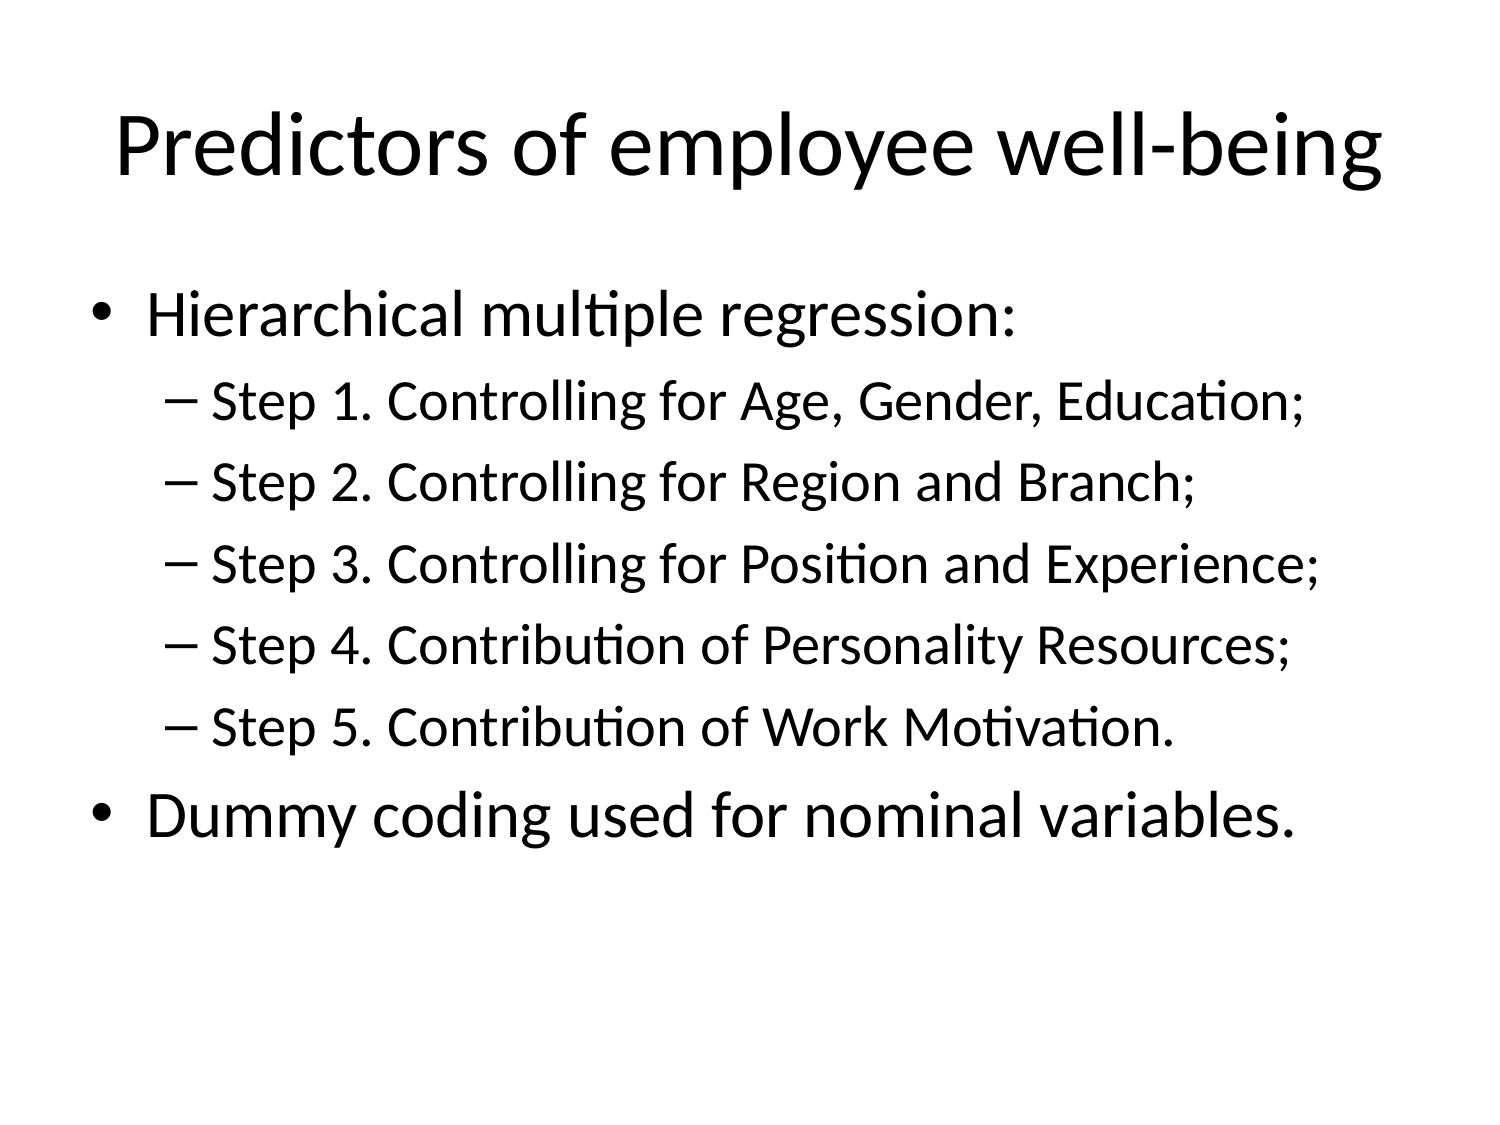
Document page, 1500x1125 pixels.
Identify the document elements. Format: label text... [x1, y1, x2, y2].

list Hierarchical multiple regression: Step 1. Controlling for Age, Gender, Education; Step 2. Controlling for Region and Branch; Step 3. Controlling for Position and Experience; Step 4. Contribution of Personality Resources; Step 5. Contribution of Work Motivation. Dummy coding used for nominal variables. [75, 262, 1425, 1094]
title Predictors of employee well-being [75, 45, 1425, 233]
